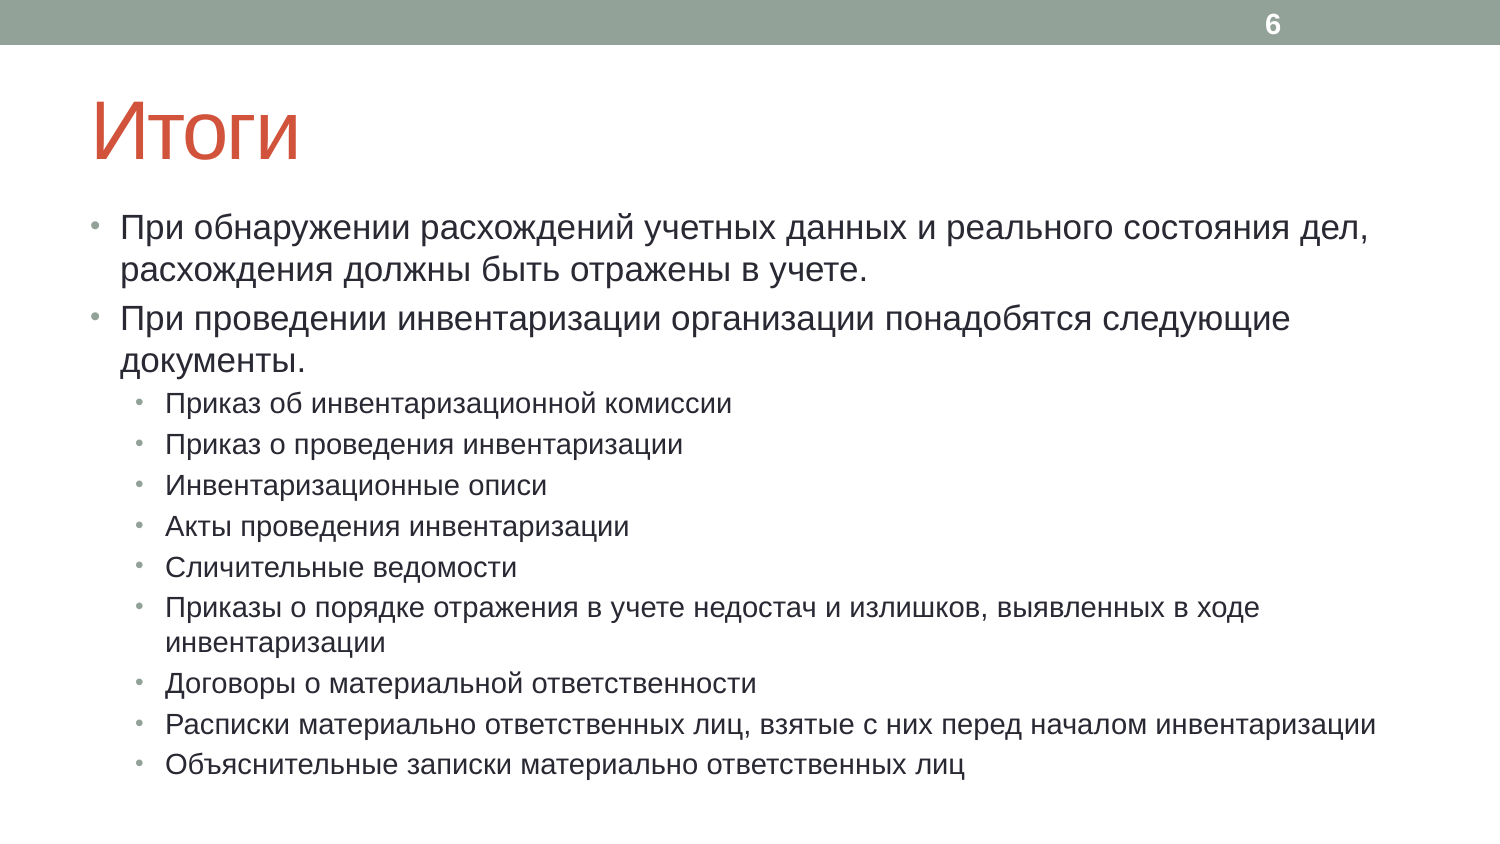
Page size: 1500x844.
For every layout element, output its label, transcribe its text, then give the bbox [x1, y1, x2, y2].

slide_number 6 [1250, 2, 1425, 43]
list При обнаружении расхождений учетных данных и реального состояния дел, расхождения должны быть отражены в учете. При проведении инвентаризации организации понадобятся следующие документы. Приказ об инвентаризационной комиссии Приказ о проведения инвентаризации Инвентаризационные описи Акты проведения инвентаризации Сличительные ведомости Приказы о порядке отражения в учете недостач и излишков, выявленных в ходе инвентаризации Договоры о материальной ответственности Расписки материально ответственных лиц, взятые с них перед началом инвентаризации Объяснительные записки материально ответственных лиц [75, 196, 1425, 797]
title Итоги [75, 65, 1425, 188]
